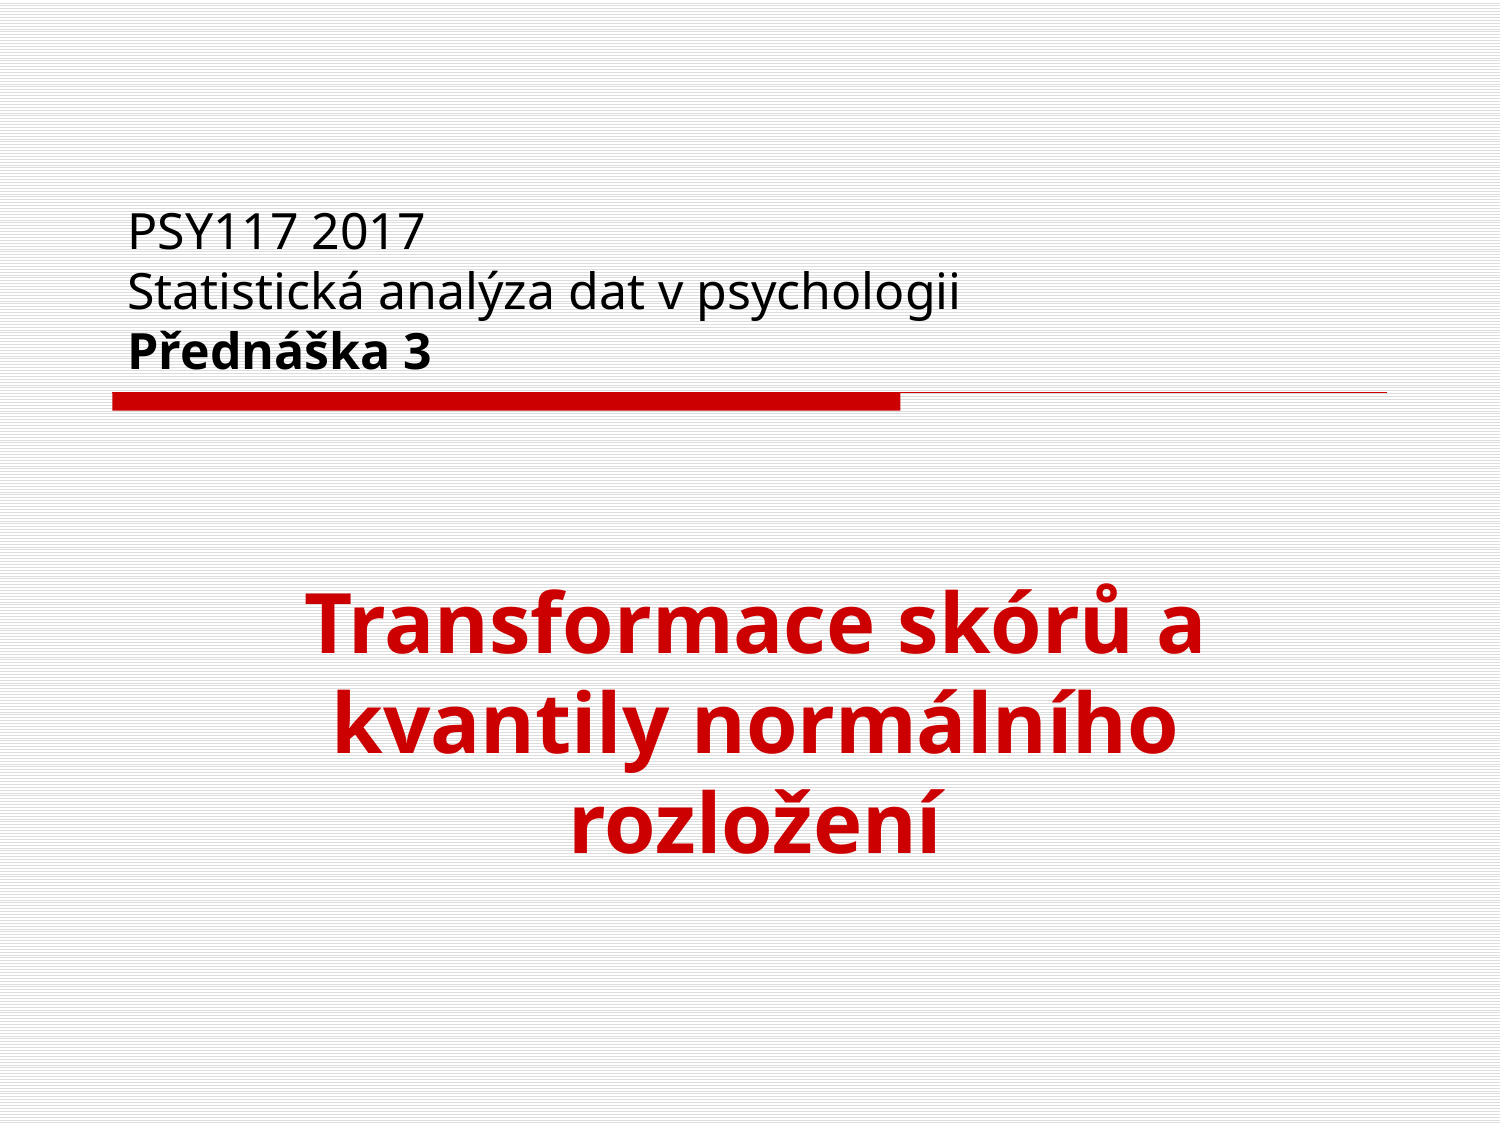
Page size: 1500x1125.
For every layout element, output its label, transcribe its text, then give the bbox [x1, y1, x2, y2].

subtitle Transformace skórů a kvantily normálního rozložení [123, 562, 1388, 1083]
title PSY117 2017 Statistická analýza dat v psychologii Přednáška 3 [112, 162, 1388, 388]
